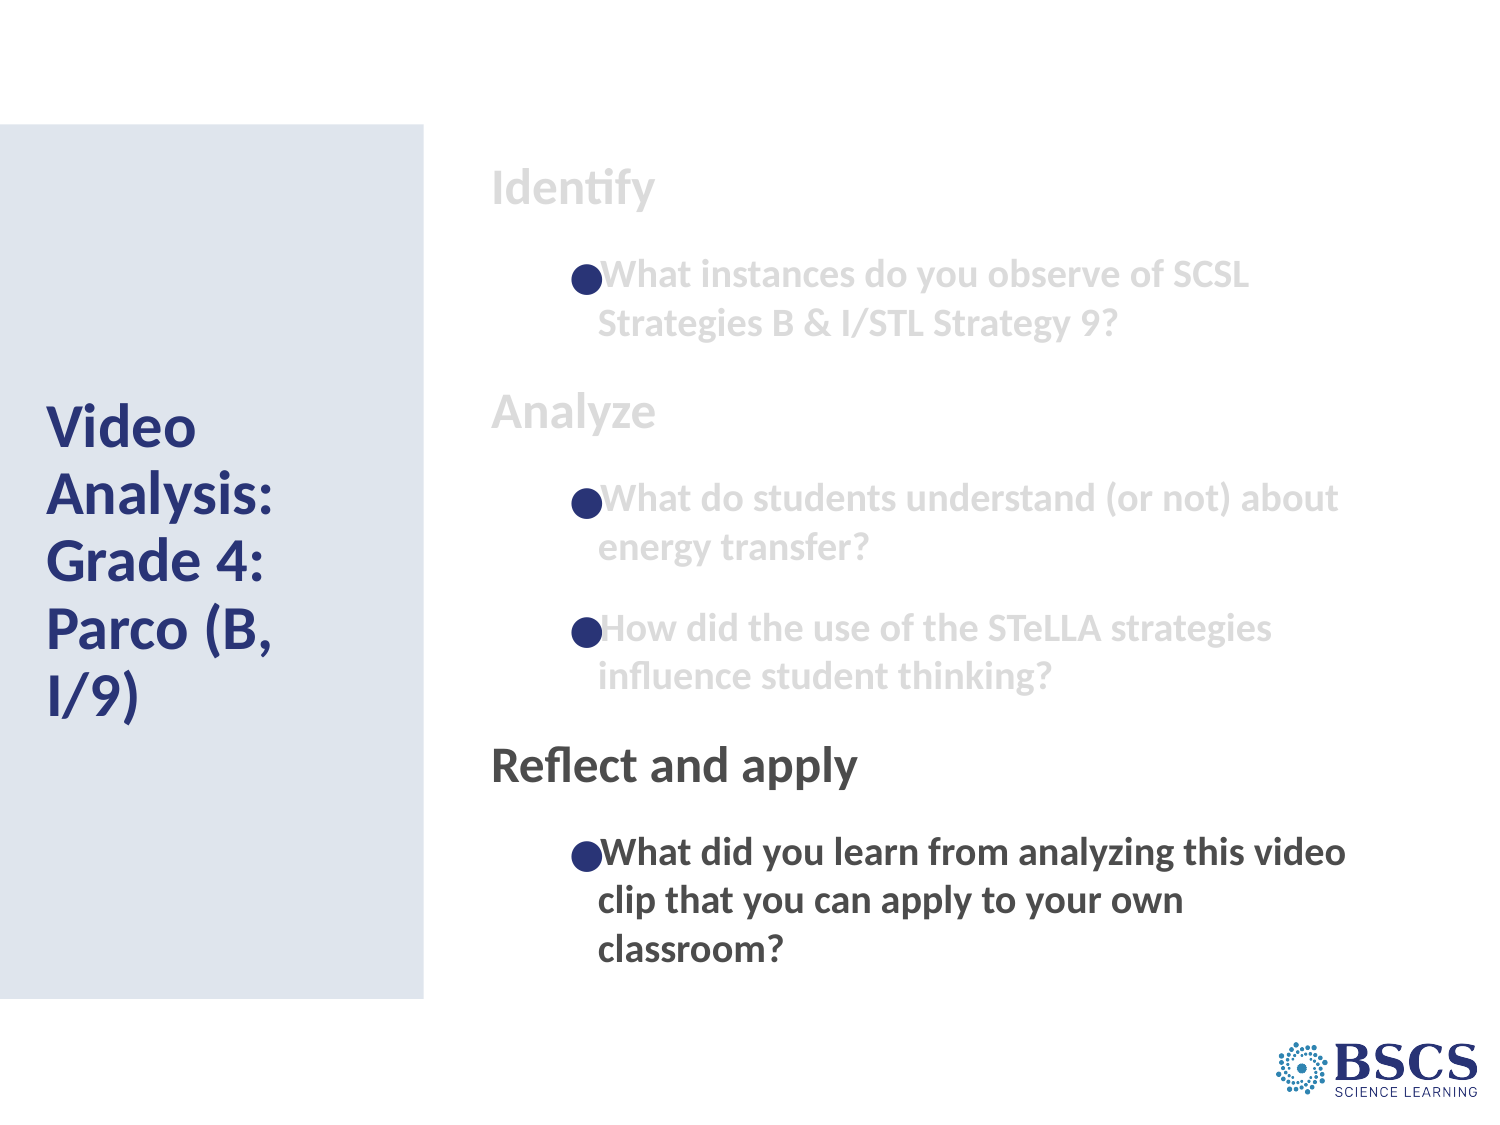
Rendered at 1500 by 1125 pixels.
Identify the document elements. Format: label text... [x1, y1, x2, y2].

title Video Analysis: Grade 4: Parco (B, I/9) [31, 184, 394, 940]
picture [1275, 1041, 1478, 1098]
list Identify What instances do you observe of SCSL Strategies B & I/STL Strategy 9? Analyze What do students understand (or not) about energy transfer? How did the use of the STeLLA strategies influence student thinking? Reflect and apply What did you learn from analyzing this video clip that you can apply to your own classroom? [476, 141, 1376, 982]
